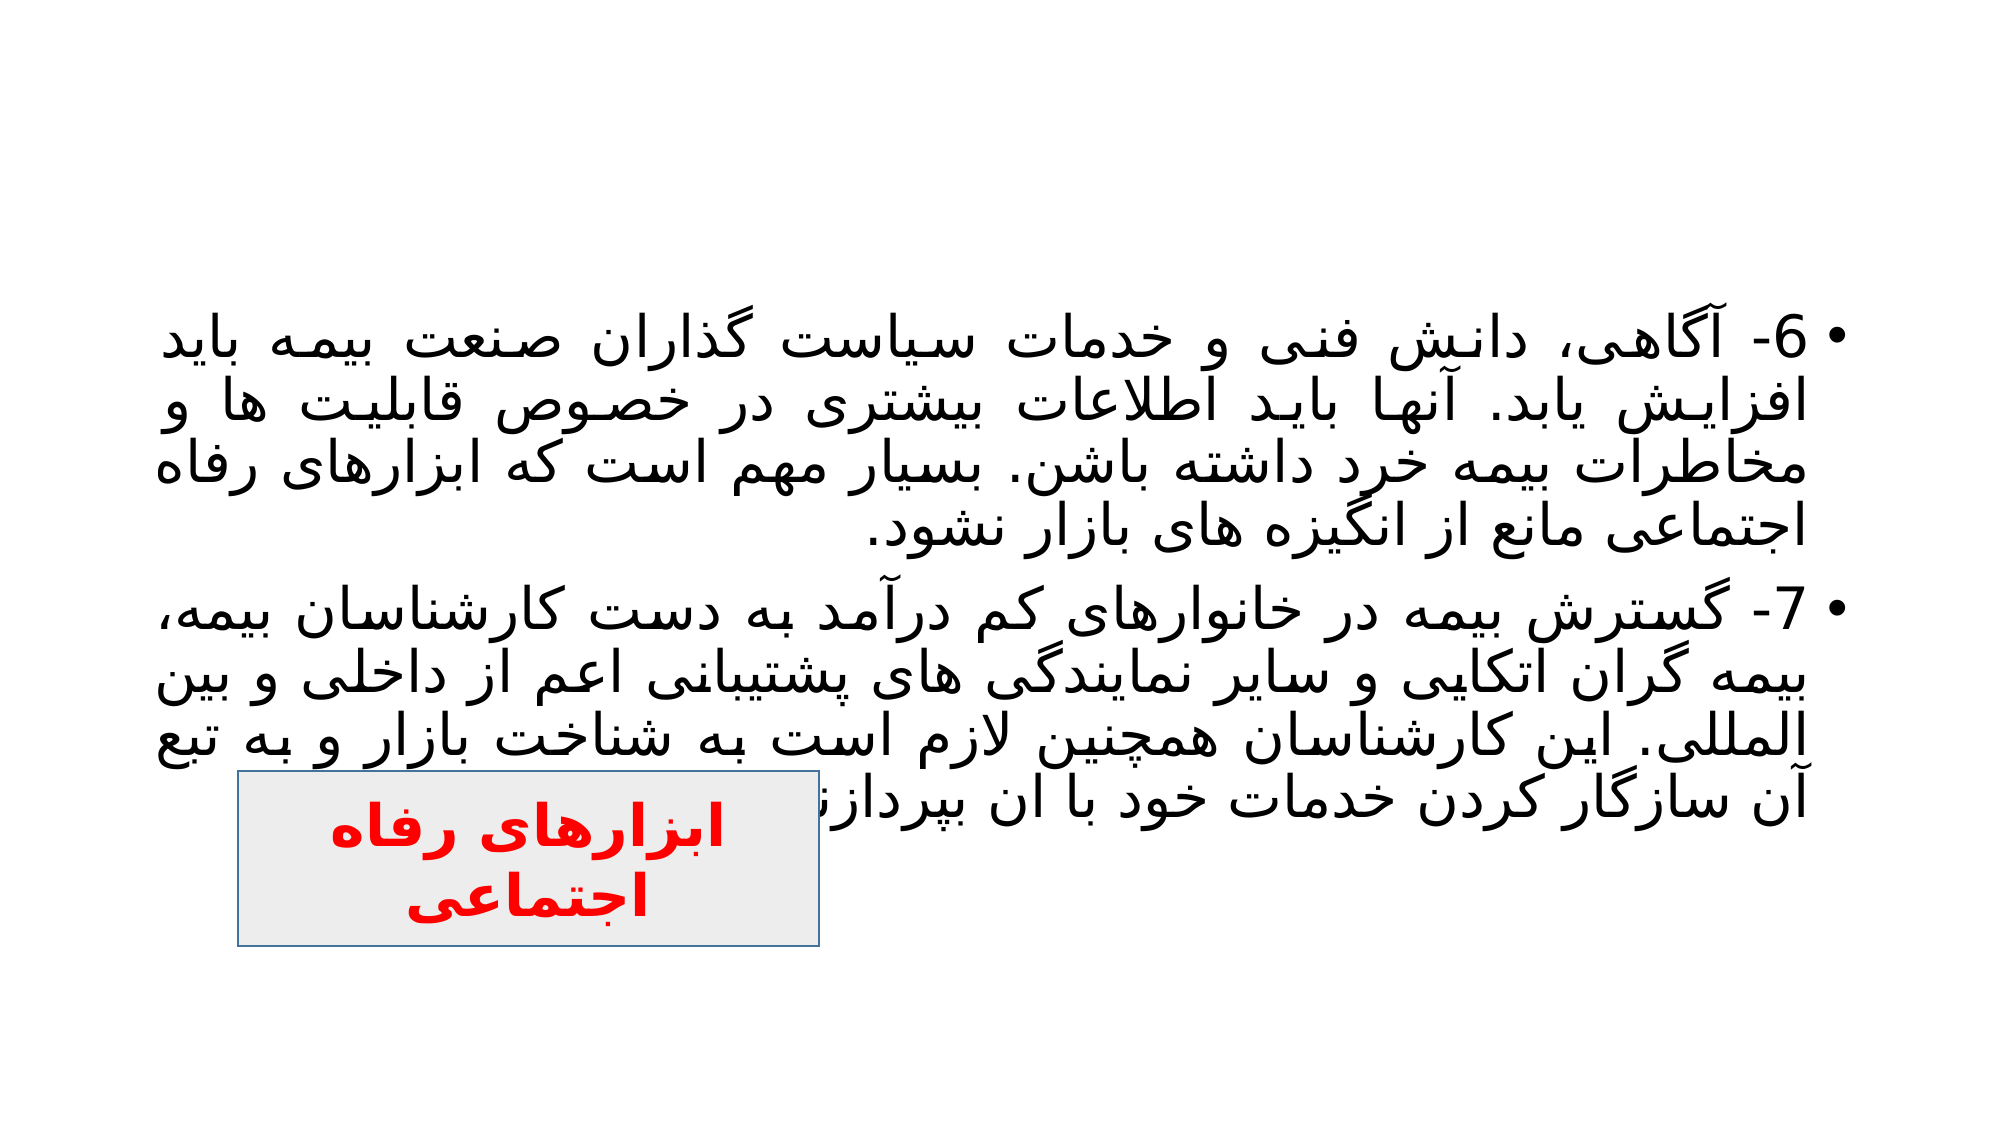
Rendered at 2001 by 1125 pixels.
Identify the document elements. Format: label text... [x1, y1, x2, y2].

text_box ابزارهای رفاه اجتماعی [237, 770, 820, 947]
list 6- آگاهی، دانش فنی و خدمات سیاست گذاران صنعت بیمه باید افزایش یابد. آنها باید اطلاعات بیشتری در خصوص قابلیت ها و مخاطرات بیمه خرد داشته باشن. بسیار مهم است که ابزارهای رفاه اجتماعی مانع از انگیزه های بازار نشود. 7- گسترش بیمه در خانوارهای کم درآمد به دست کارشناسان بیمه، بیمه گران اتکایی و سایر نمایندگی های پشتیبانی اعم از داخلی و بین المللی. این کارشناسان همچنین لازم است به شناخت بازار و به تبع آن سازگار کردن خدمات خود با ان بپردازند. [137, 299, 1863, 1014]
